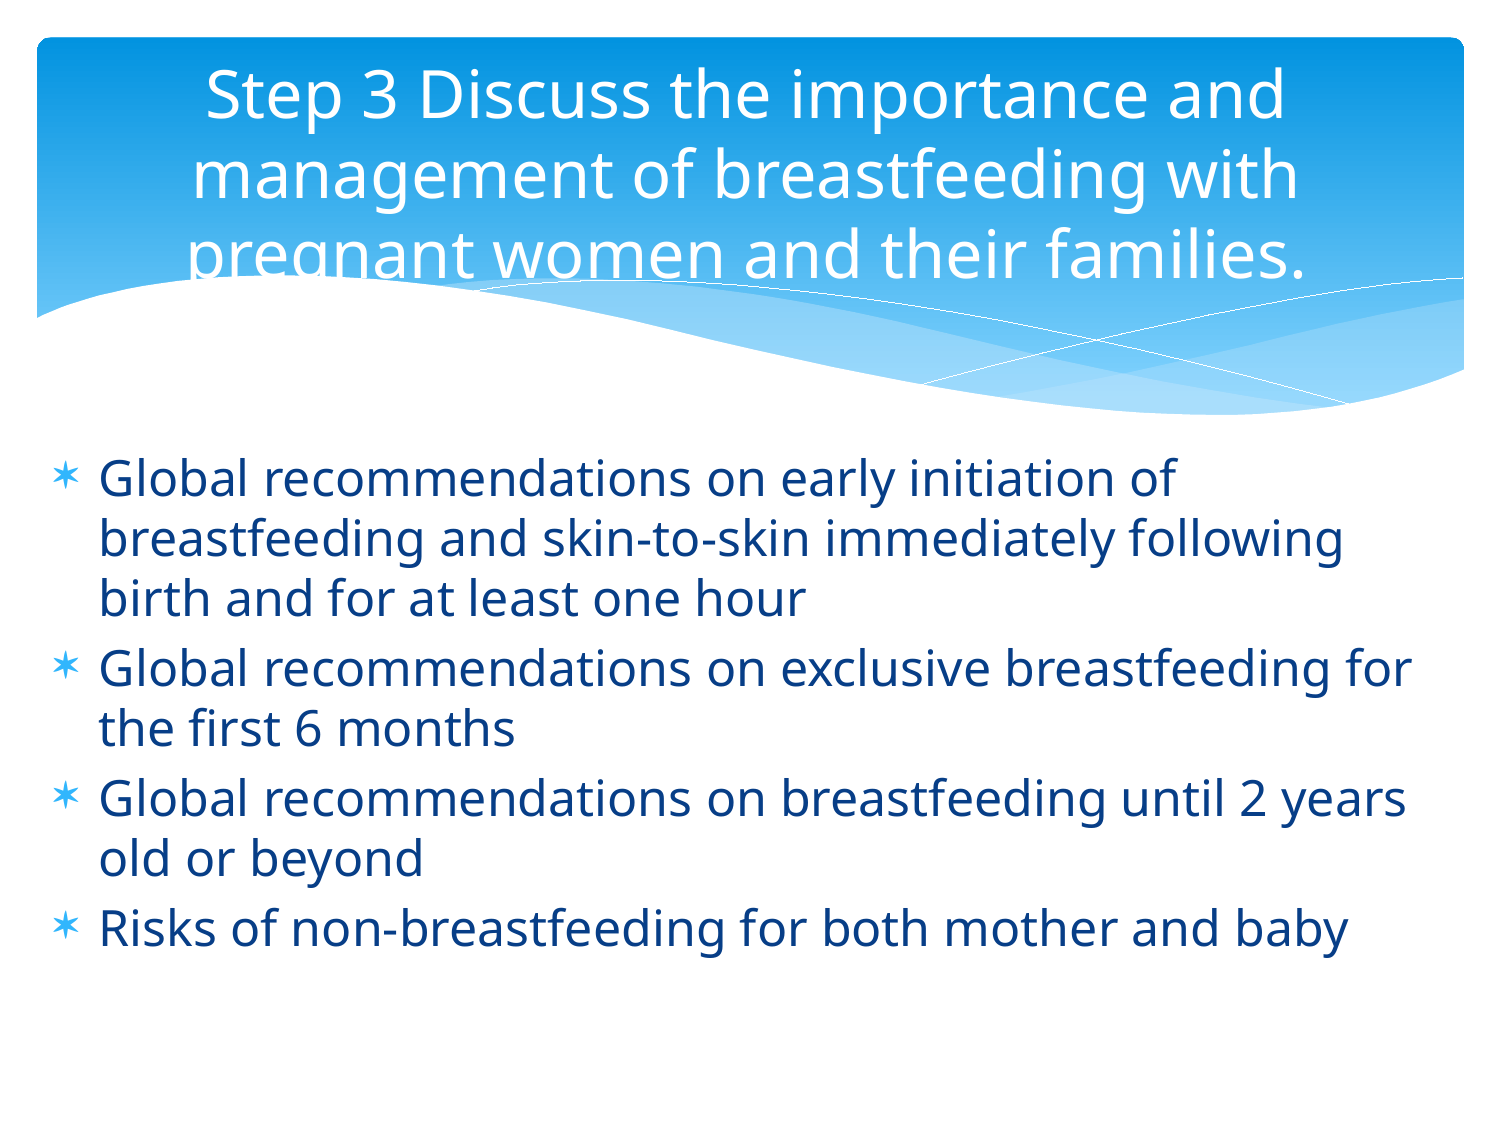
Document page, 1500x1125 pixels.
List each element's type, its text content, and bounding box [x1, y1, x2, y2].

title Step 3 Discuss the importance and management of breastfeeding with pregnant women and their families. [38, 55, 1456, 290]
list Global recommendations on early initiation of breastfeeding and skin-to-skin immediately following birth and for at least one hour Global recommendations on exclusive breastfeeding for the first 6 months Global recommendations on breastfeeding until 2 years old or beyond Risks of non-breastfeeding for both mother and baby [38, 438, 1456, 1060]
